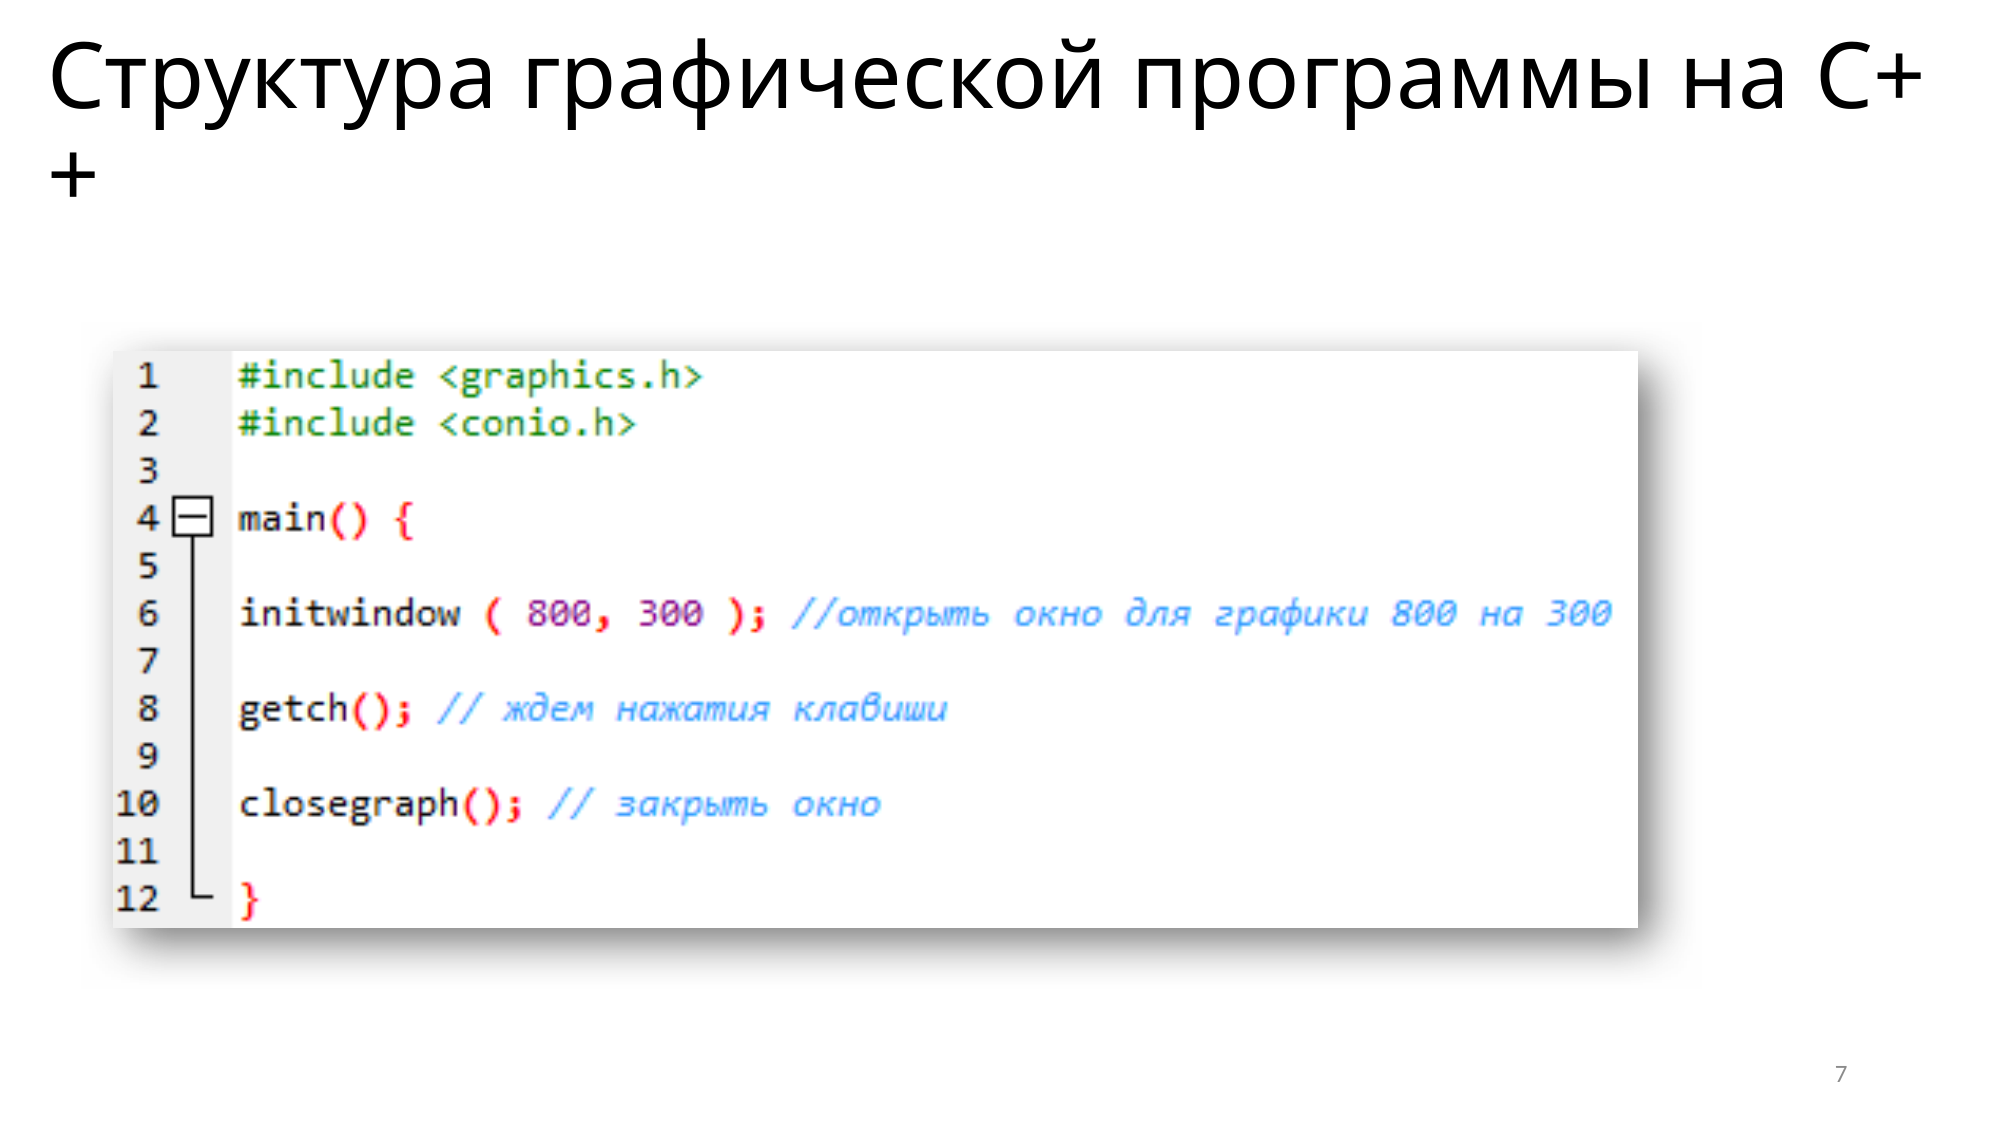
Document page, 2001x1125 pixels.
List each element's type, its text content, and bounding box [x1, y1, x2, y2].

slide_number 7 [1412, 1042, 1863, 1103]
picture [113, 351, 1638, 928]
title Структура графической программы на C++ [32, 19, 1957, 237]
